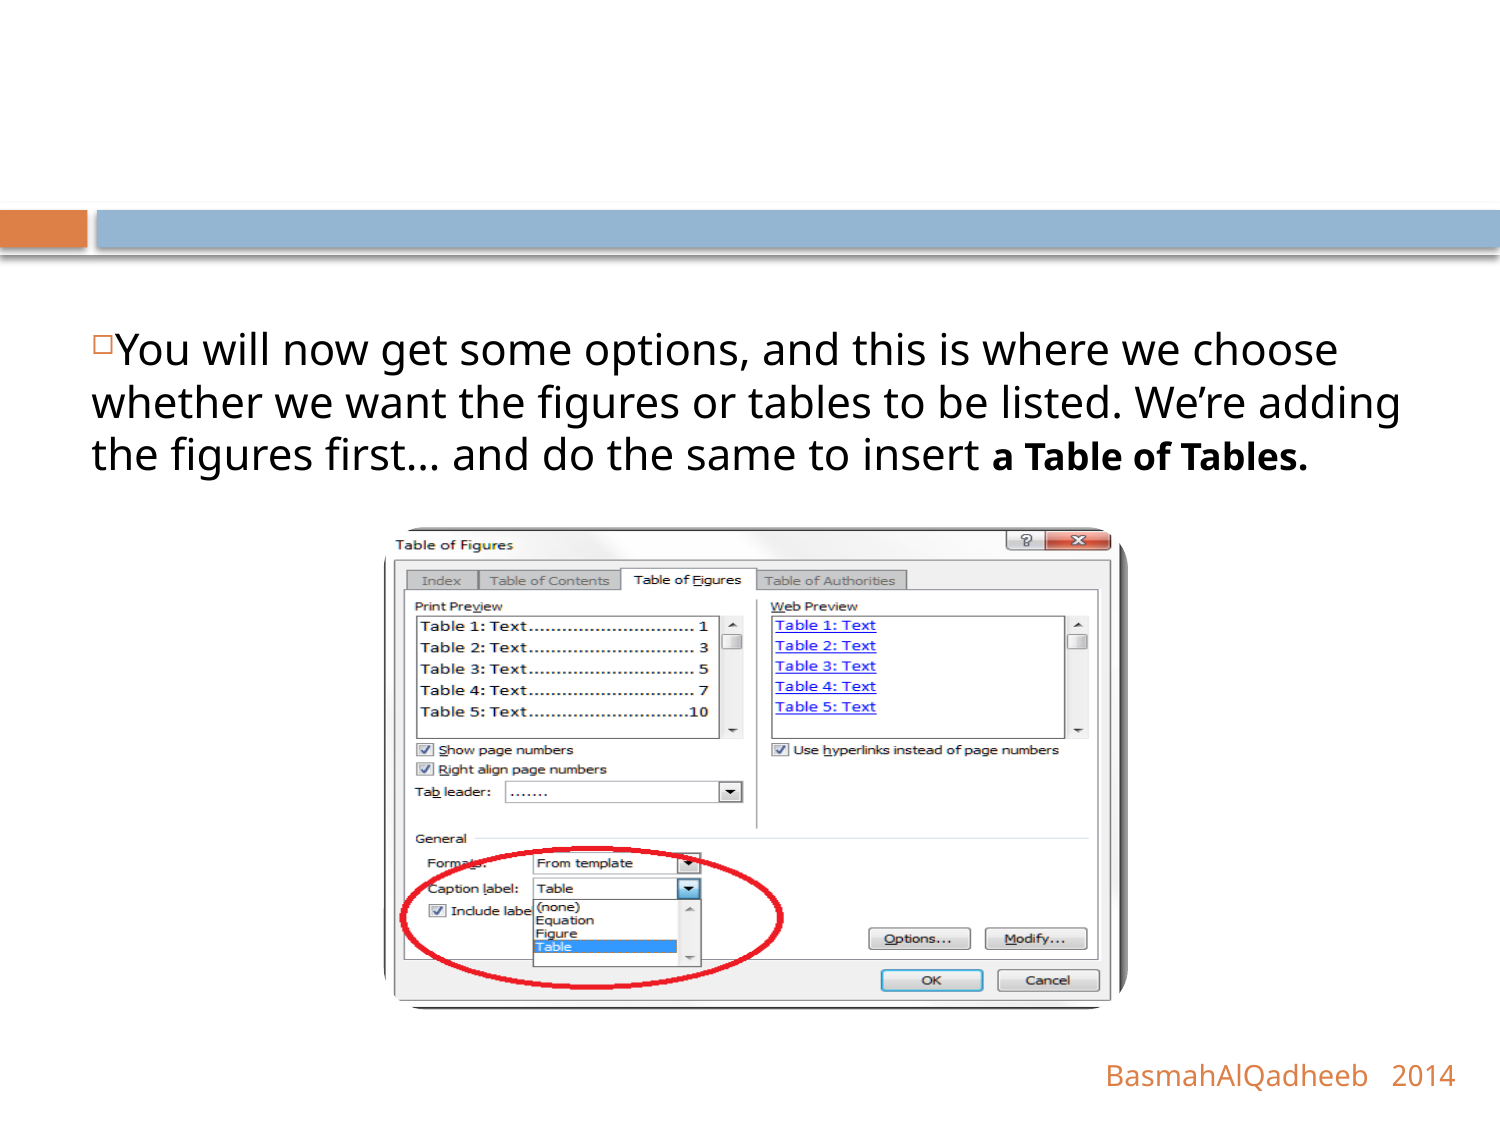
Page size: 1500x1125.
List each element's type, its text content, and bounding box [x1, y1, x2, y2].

list You will now get some options, and this is where we choose whether we want the figures or tables to be listed. We’re adding the figures first… and do the same to insert a Table of Tables. [76, 314, 1427, 1024]
picture [383, 526, 1129, 1010]
text_box 2014 BasmahAlQadheeb [1080, 1049, 1471, 1125]
